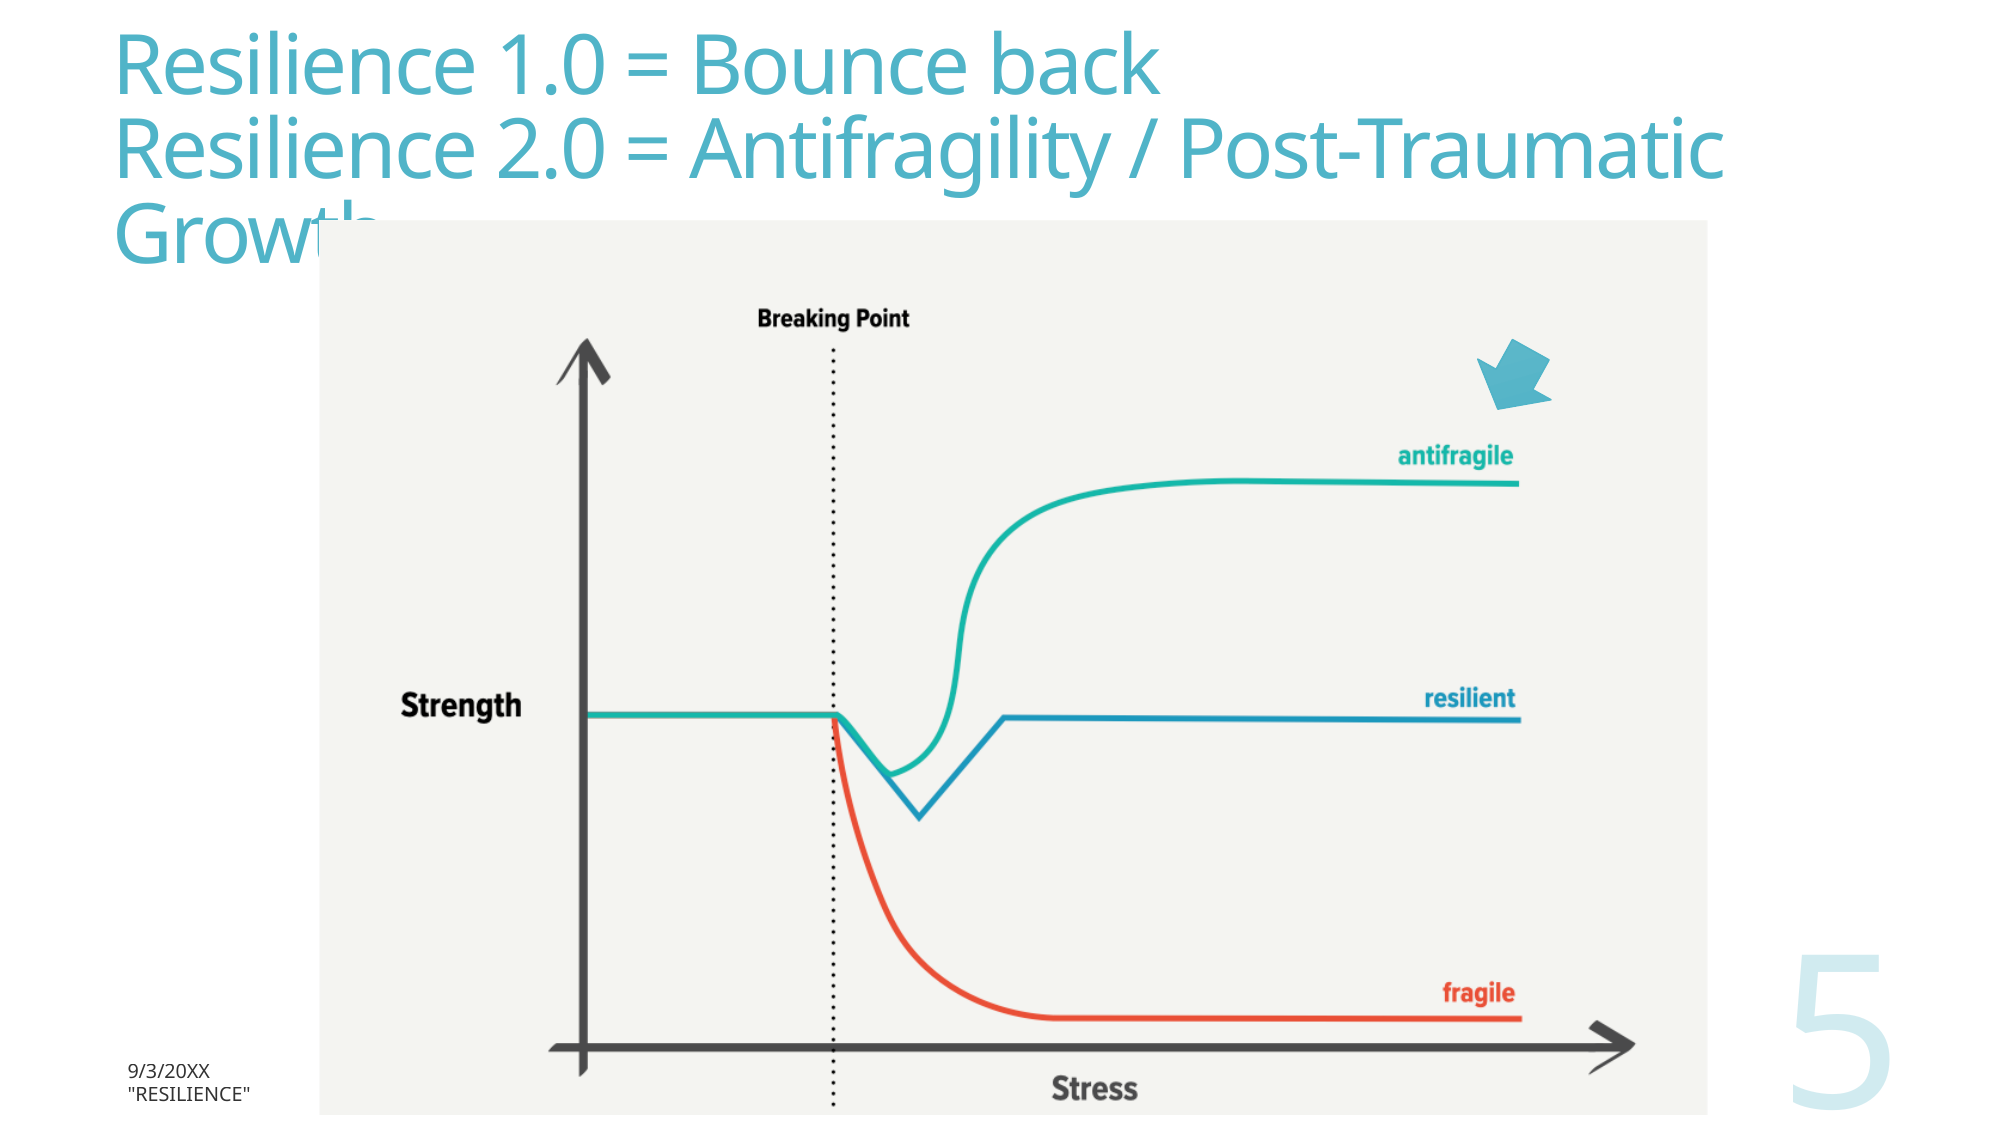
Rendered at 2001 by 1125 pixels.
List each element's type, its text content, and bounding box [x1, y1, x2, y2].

picture [319, 220, 1709, 1115]
footer "Resilience" [112, 1075, 319, 1113]
slide_number 5 [1437, 963, 1918, 1125]
text_box Resilience 1.0 = Bounce back Resilience 2.0 = Antifragility / Post-Traumatic Growth [97, 18, 1865, 291]
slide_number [112, 1051, 319, 1075]
